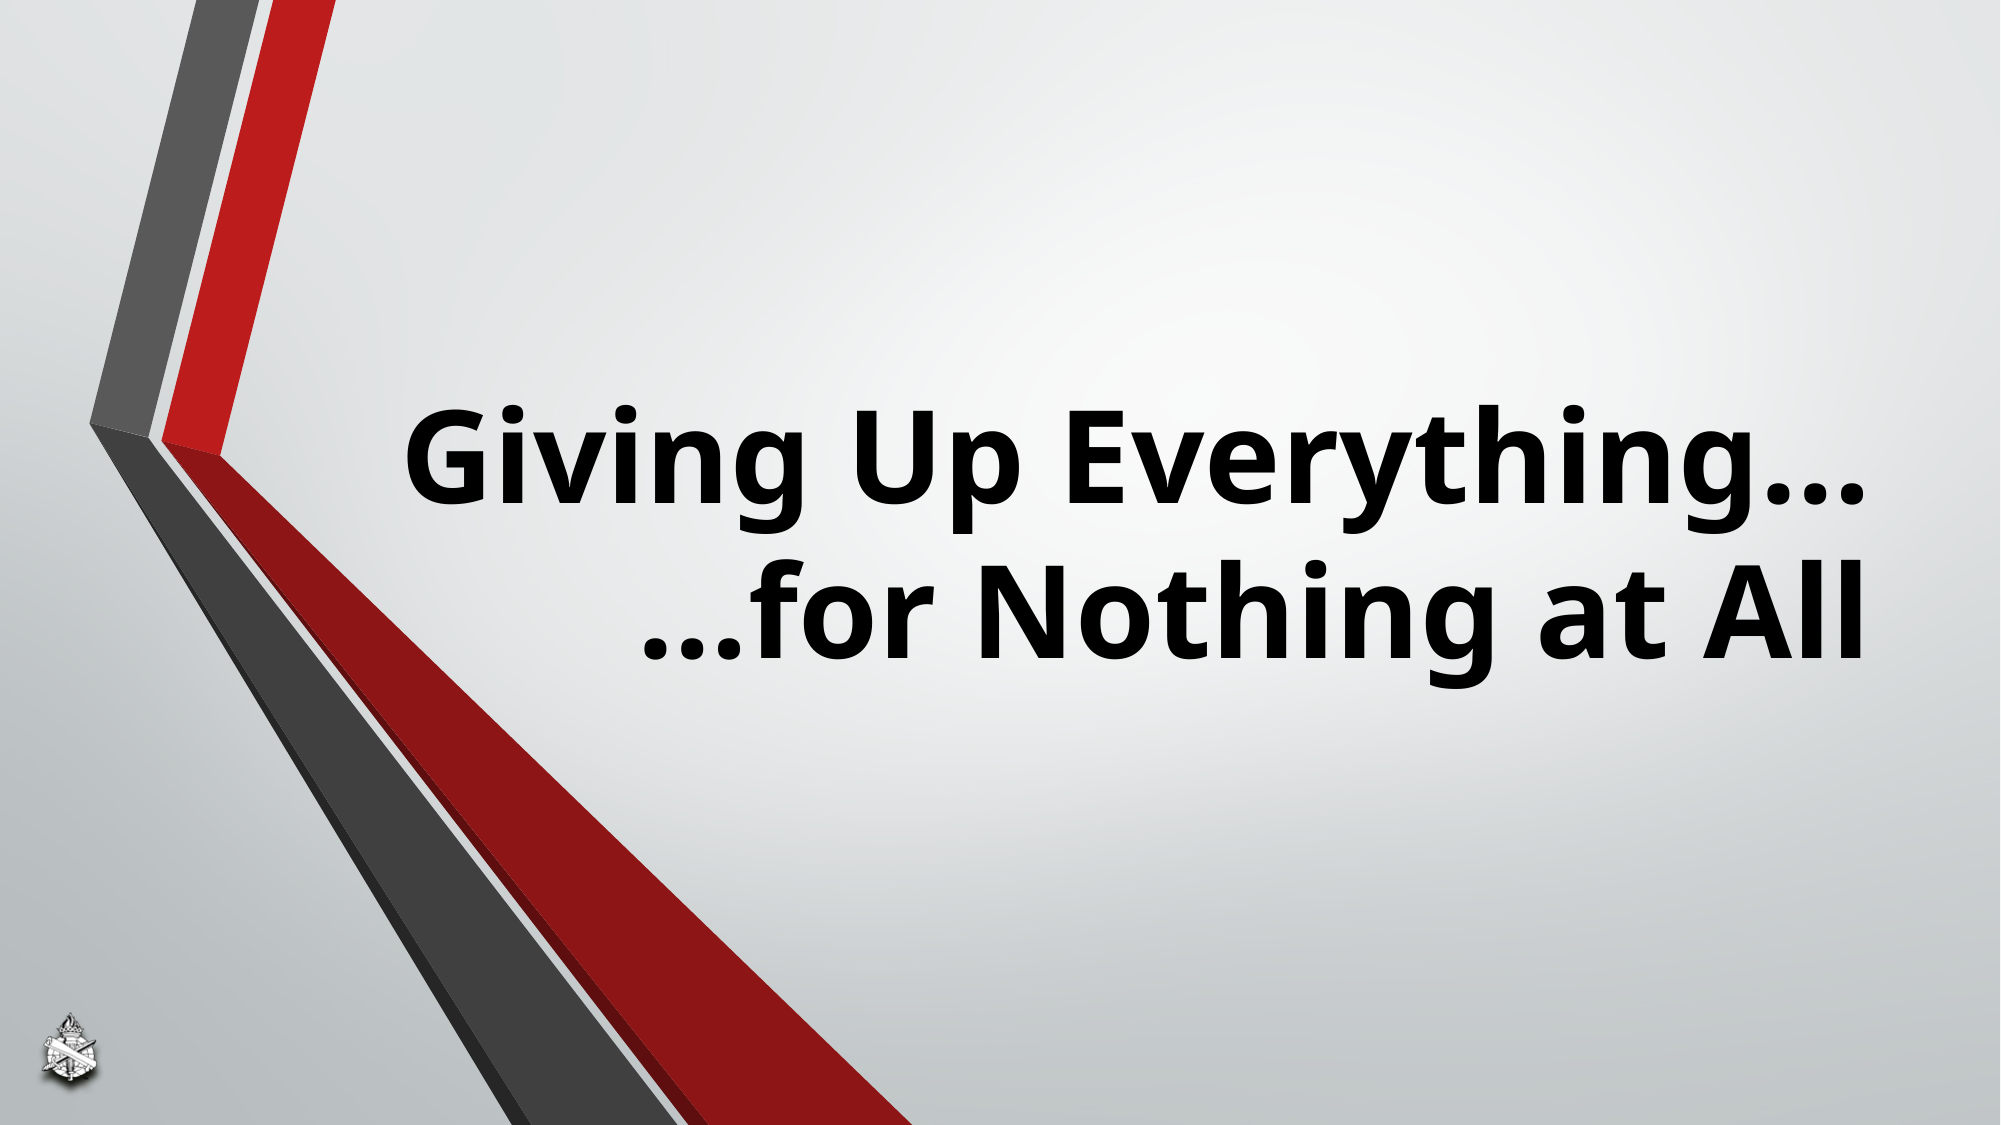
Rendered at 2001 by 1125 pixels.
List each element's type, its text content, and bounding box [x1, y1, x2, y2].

picture [41, 1012, 98, 1084]
title Giving Up Everything… …for Nothing at All [353, 179, 1887, 692]
